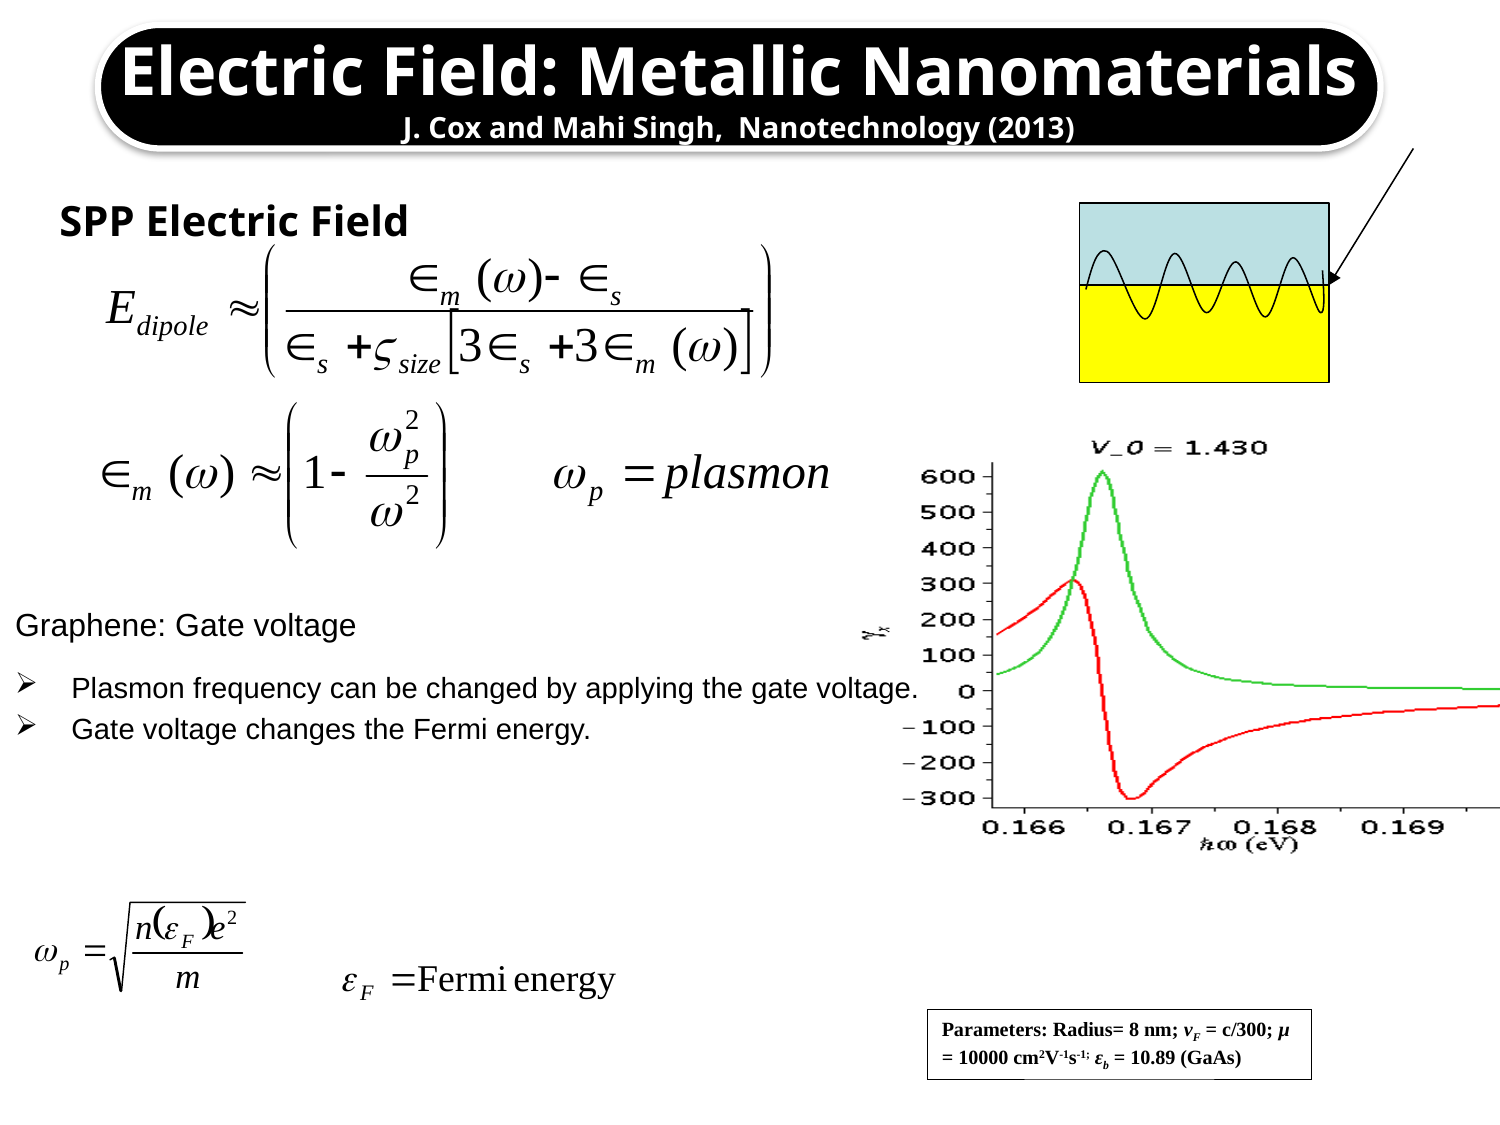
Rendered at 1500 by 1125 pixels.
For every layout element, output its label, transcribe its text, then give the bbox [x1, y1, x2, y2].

text_box Parameters: Radius= 8 nm; vF = c/300; µ = 10000 cm2V-1s-1; εb = 10.89 (GaAs) [926, 1009, 1312, 1079]
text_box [1328, 148, 1414, 286]
text_box SPP Electric Field [44, 186, 468, 252]
text_box [1079, 285, 1329, 383]
picture [837, 430, 1500, 860]
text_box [335, 953, 623, 1008]
list Plasmon frequency can be changed by applying the gate voltage. Gate voltage changes the Fermi energy. [0, 661, 832, 780]
text_box [1085, 250, 1324, 319]
text_box Electric Field: Metallic Nanomaterials J. Cox and Mahi Singh, Nanotechnology (2013) [94, 21, 1384, 152]
text_box Graphene: Gate voltage [0, 596, 380, 653]
text_box [1079, 202, 1323, 285]
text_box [96, 234, 839, 560]
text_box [28, 894, 253, 1000]
